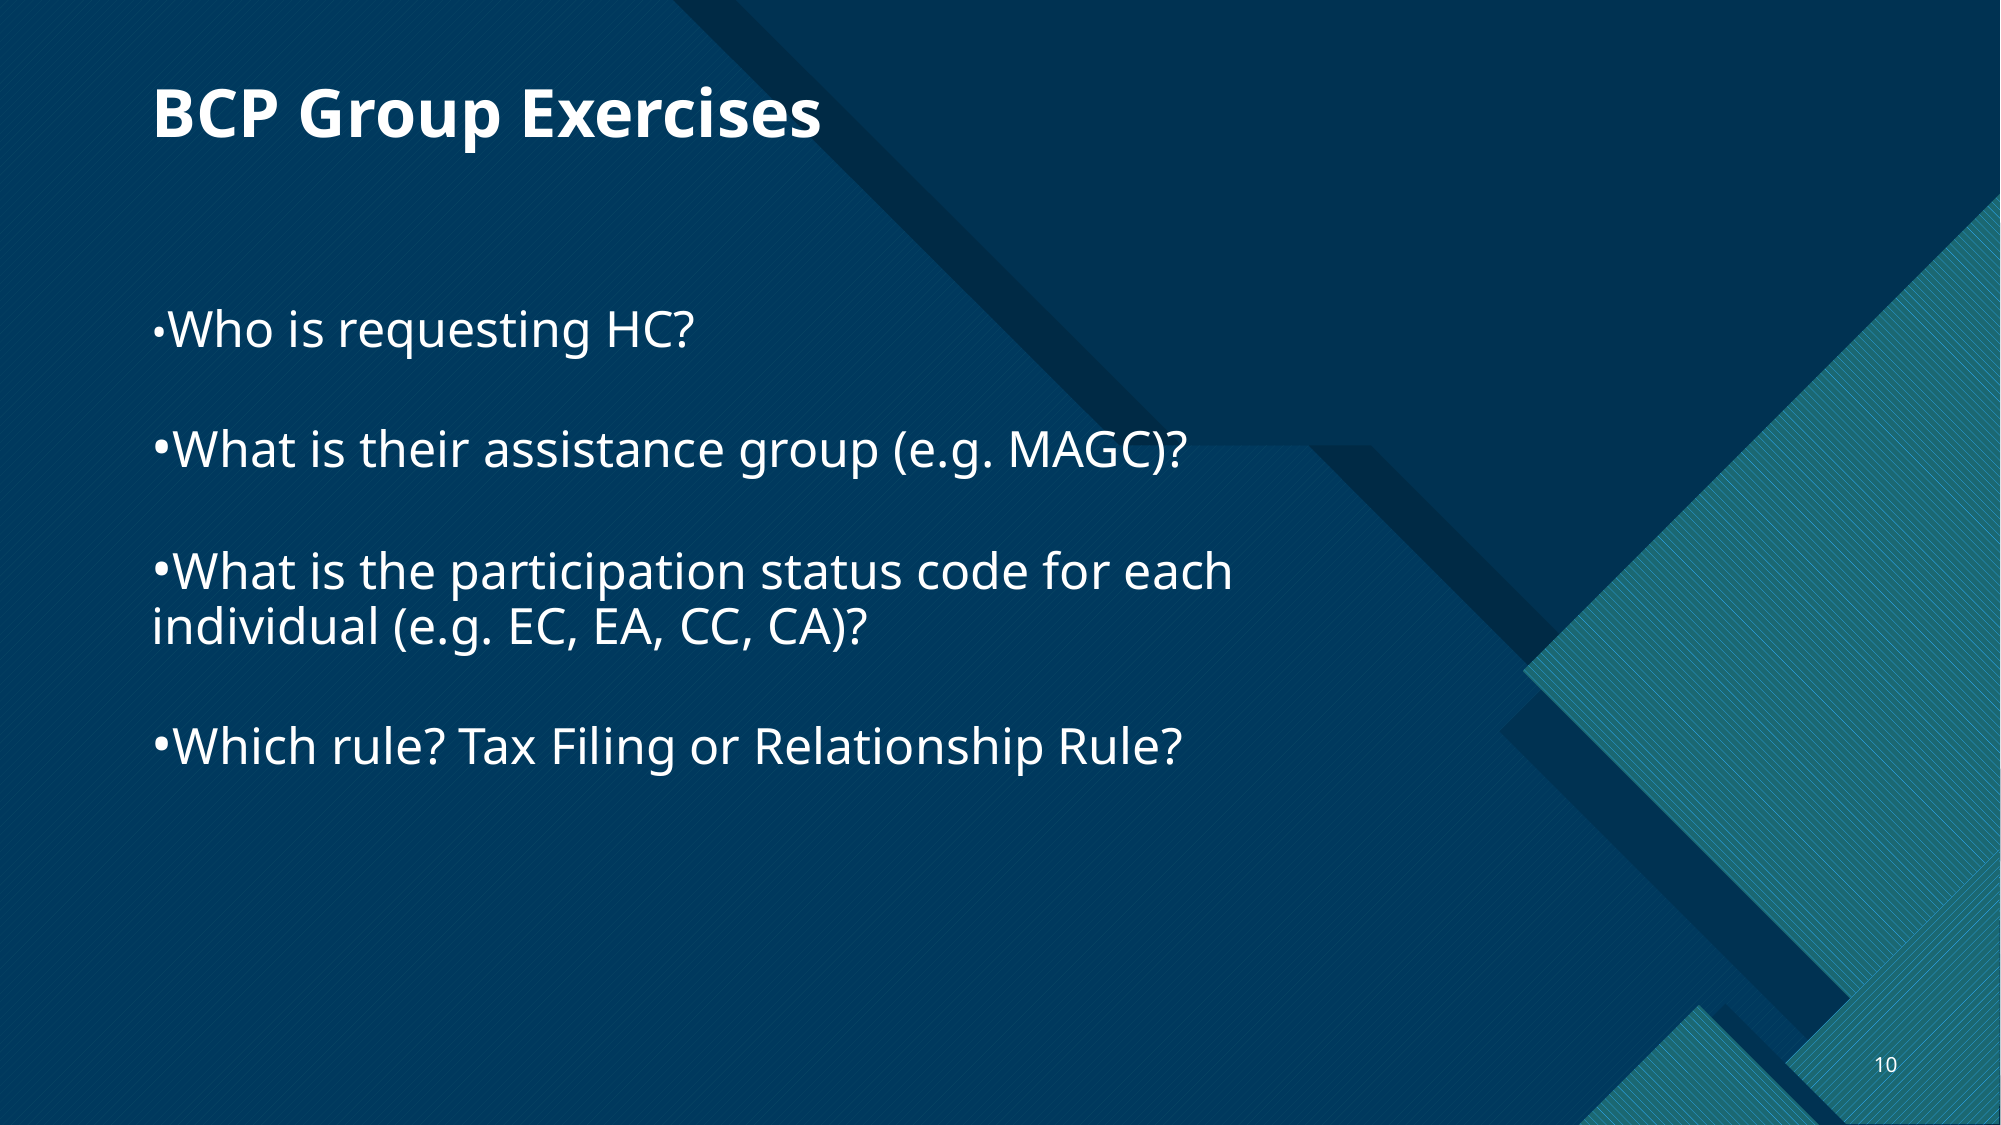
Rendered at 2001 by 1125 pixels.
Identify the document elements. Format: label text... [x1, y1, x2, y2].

slide_number 10 [1845, 1035, 1913, 1096]
slide_number 13 [1523, 522, 2001, 1064]
title BCP Group Exercises •Who is requesting HC? •What is their assistance group (e.g. MAGC)? •What is the participation status code for each individual (e.g. EC, EA, CC, CA)? •Which rule? Tax Filing or Relationship Rule? [136, 29, 1413, 825]
